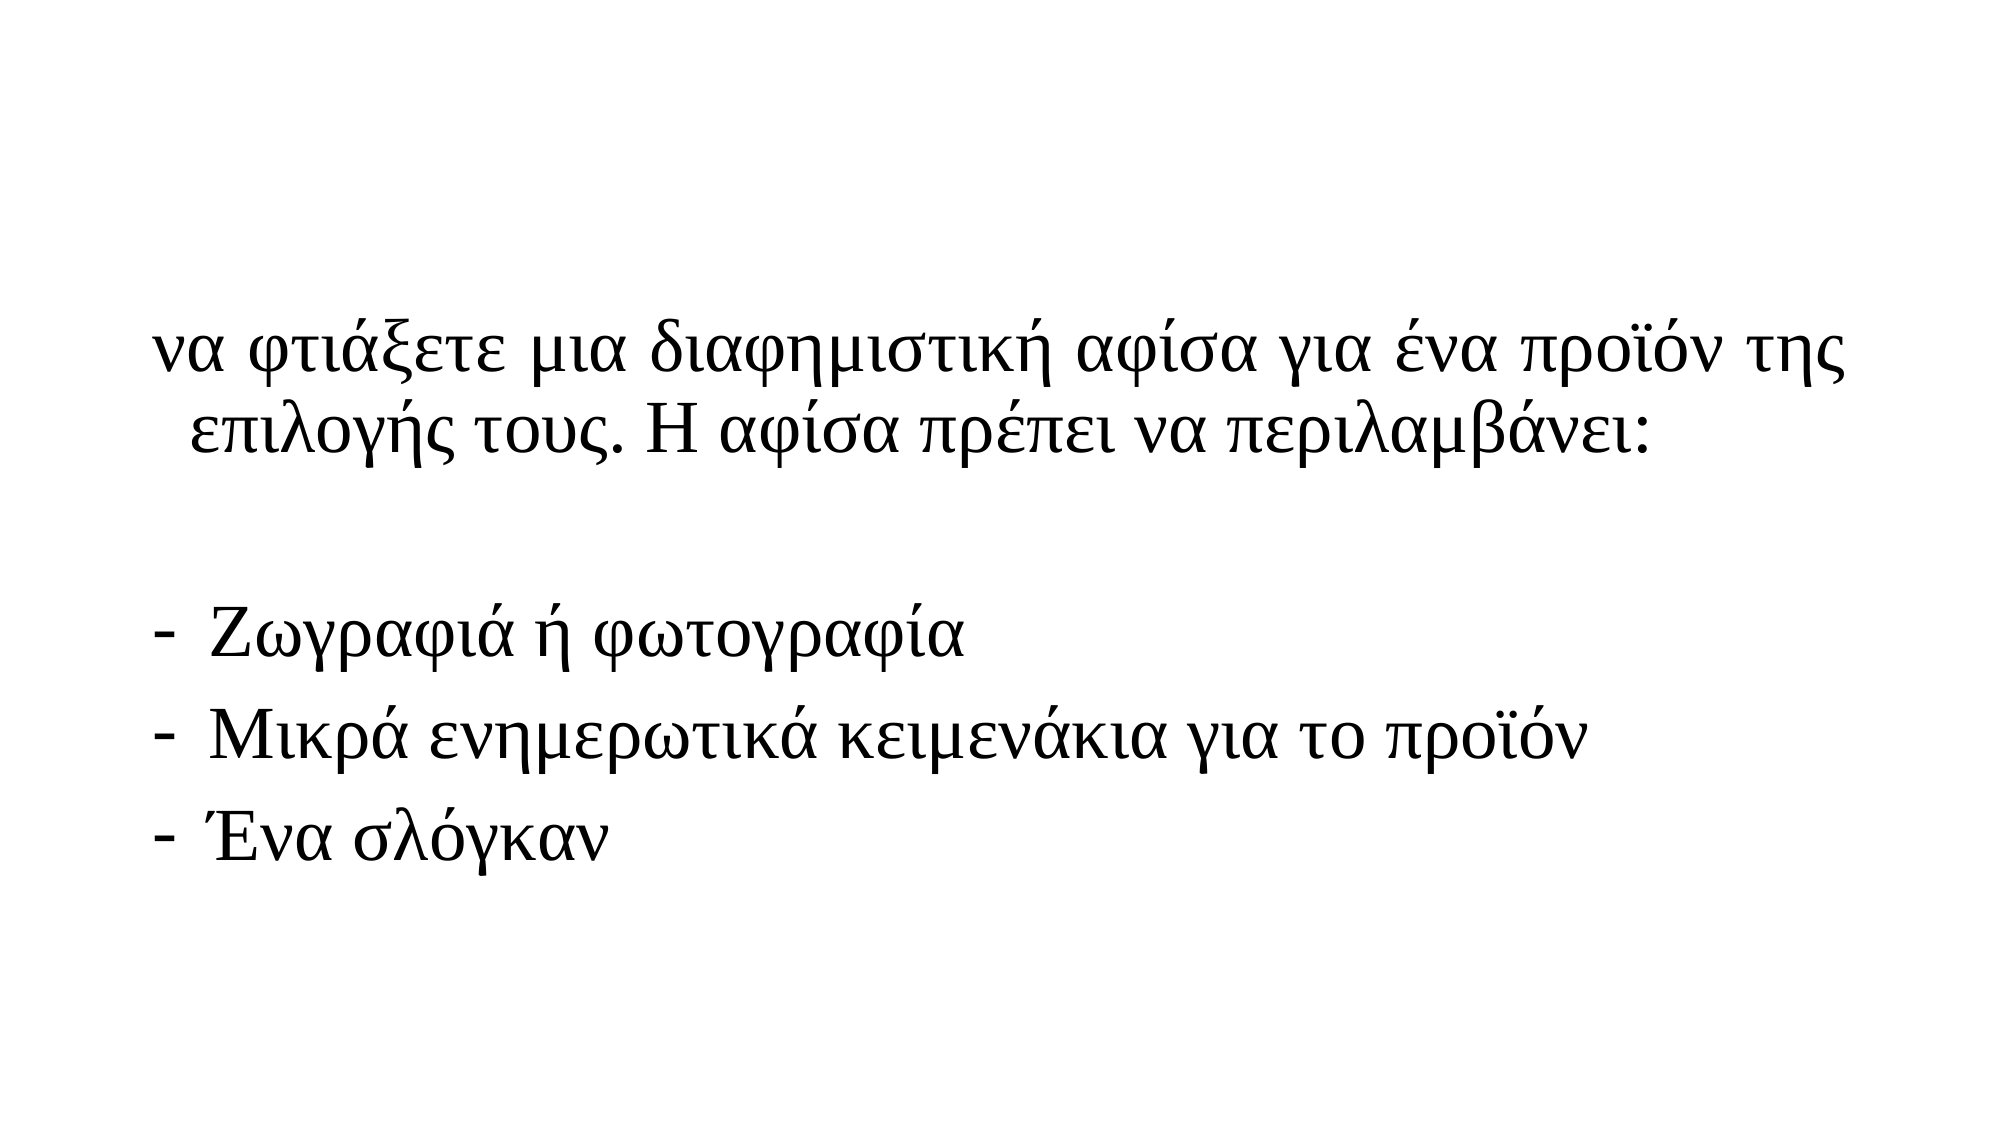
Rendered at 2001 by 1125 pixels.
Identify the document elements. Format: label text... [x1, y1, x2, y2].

list να φτιάξετε μια διαφημιστική αφίσα για ένα προϊόν της επιλογής τους. Η αφίσα πρέπει να περιλαμβάνει: Ζωγραφιά ή φωτογραφία Μικρά ενημερωτικά κειμενάκια για το προϊόν Ένα σλόγκαν [137, 299, 1863, 1014]
